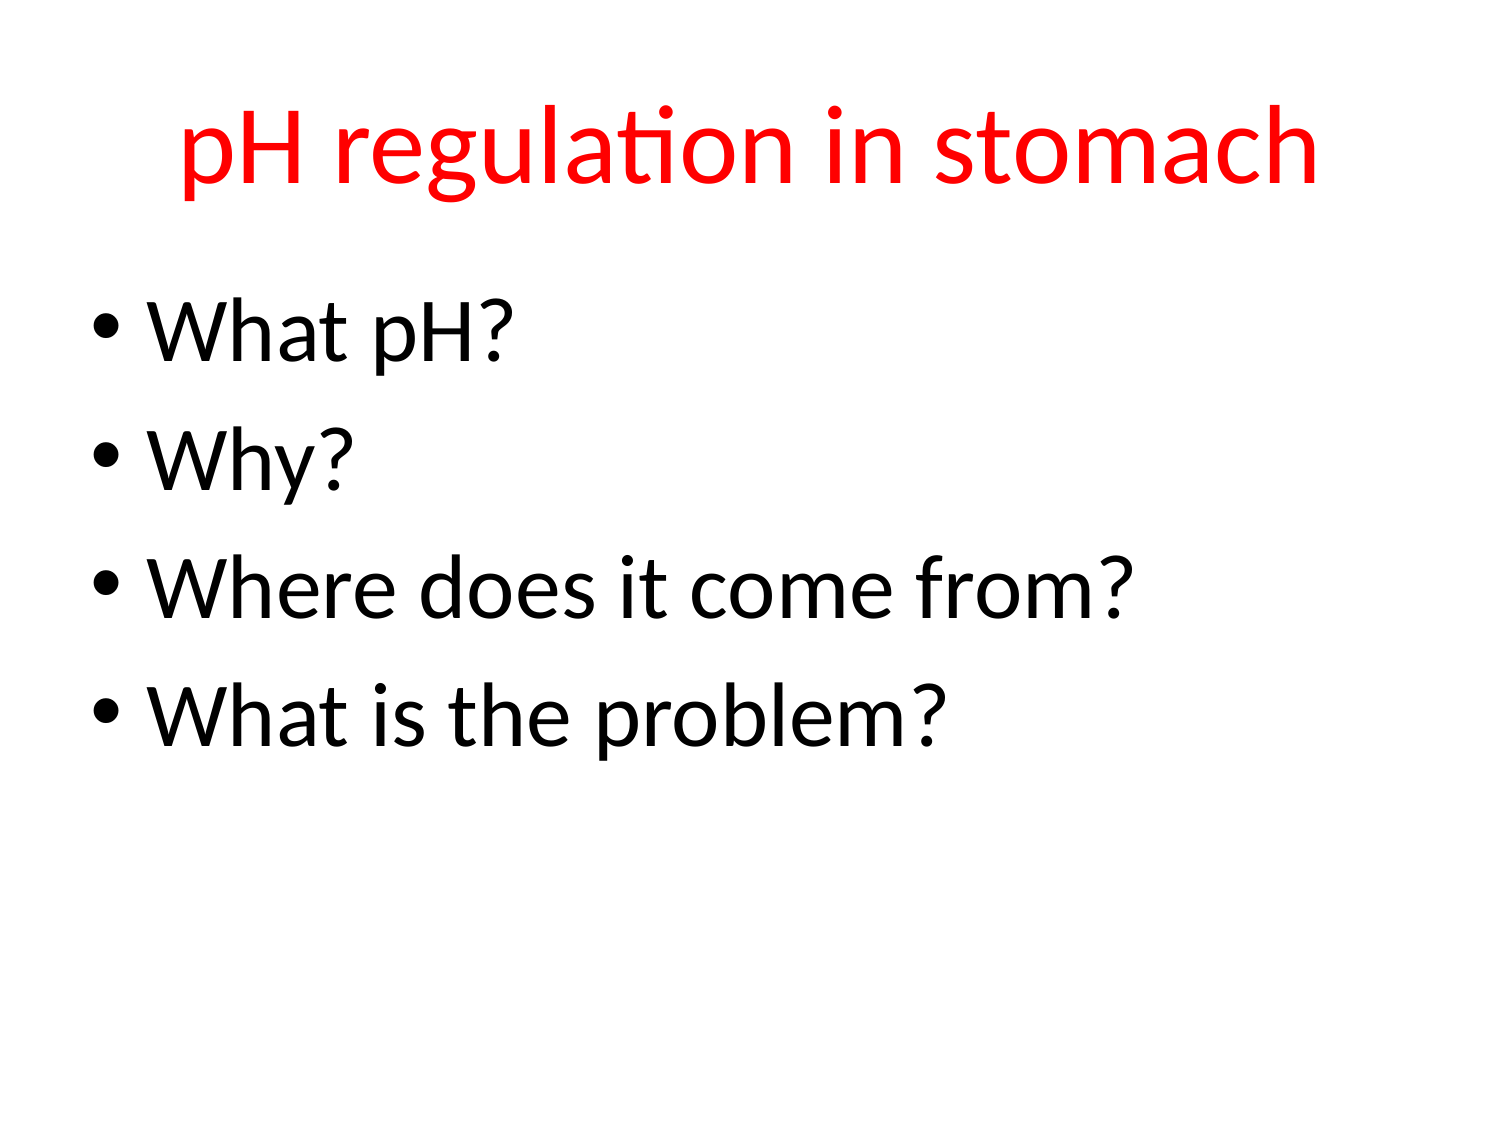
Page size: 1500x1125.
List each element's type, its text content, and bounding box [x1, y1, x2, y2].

title pH regulation in stomach [75, 45, 1425, 233]
list What pH? Why? Where does it come from? What is the problem? [75, 262, 1425, 1005]
